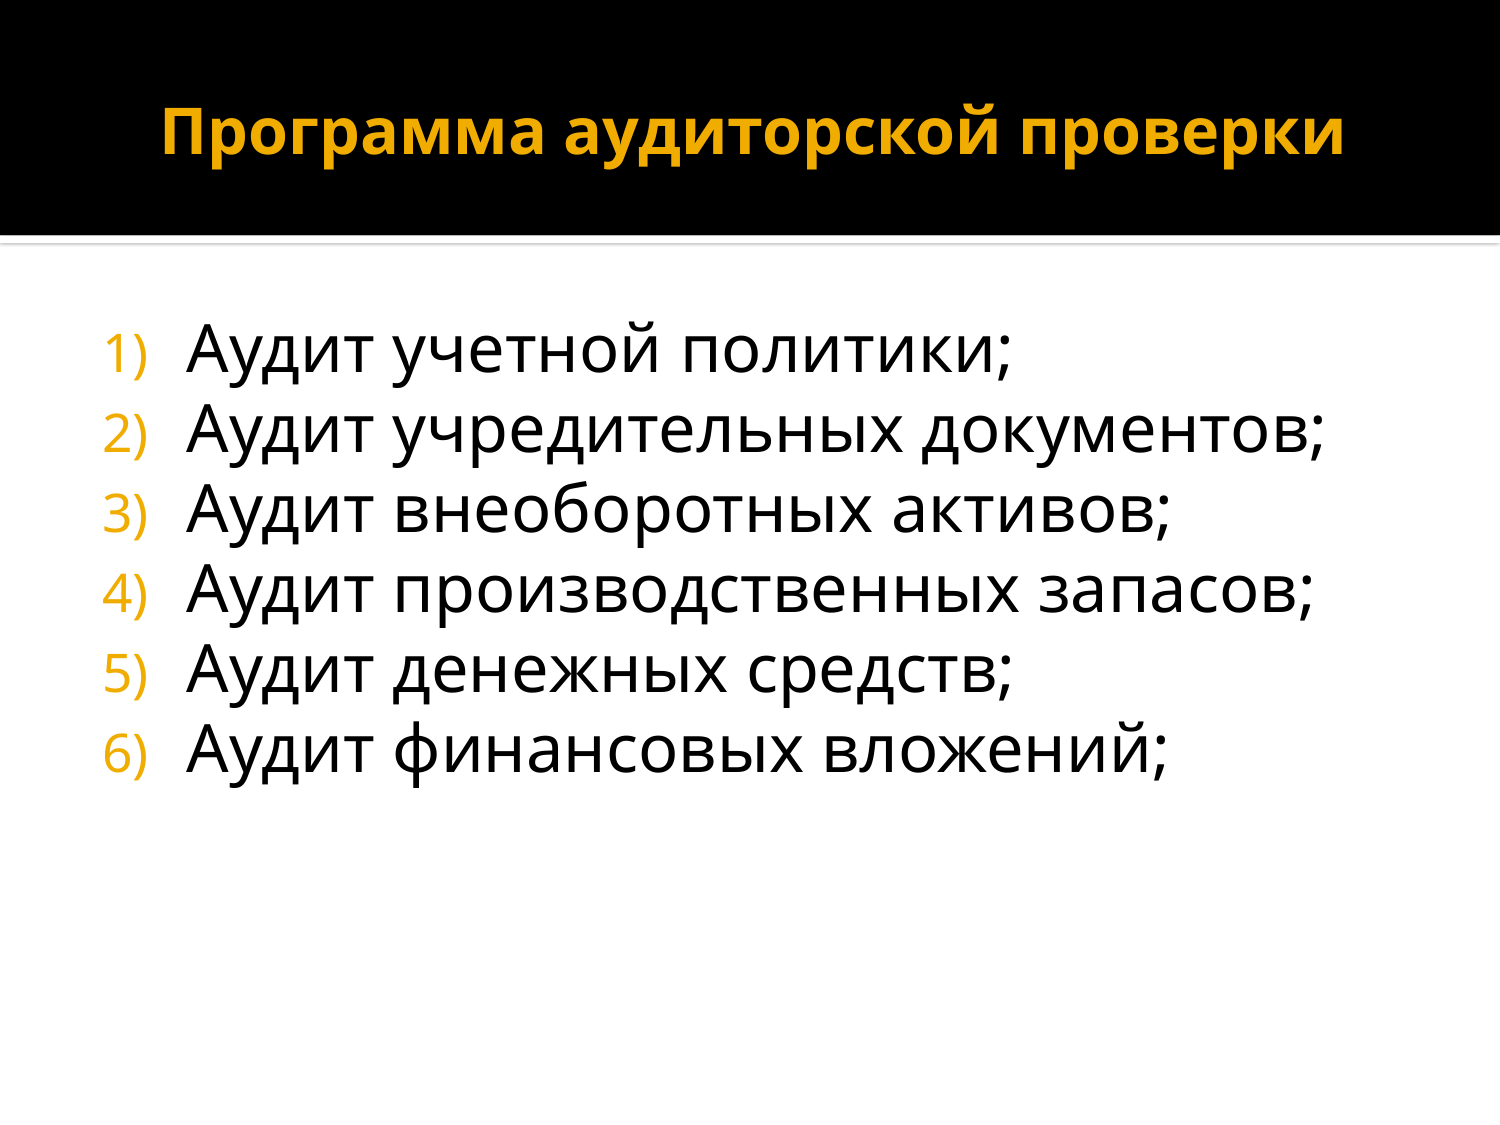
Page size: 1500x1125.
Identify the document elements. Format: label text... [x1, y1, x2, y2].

title Программа аудиторской проверки [75, 25, 1425, 231]
list Аудит учетной политики; Аудит учредительных документов; Аудит внеоборотных активов; Аудит производственных запасов; Аудит денежных средств; Аудит финансовых вложений; [75, 291, 1425, 1050]
